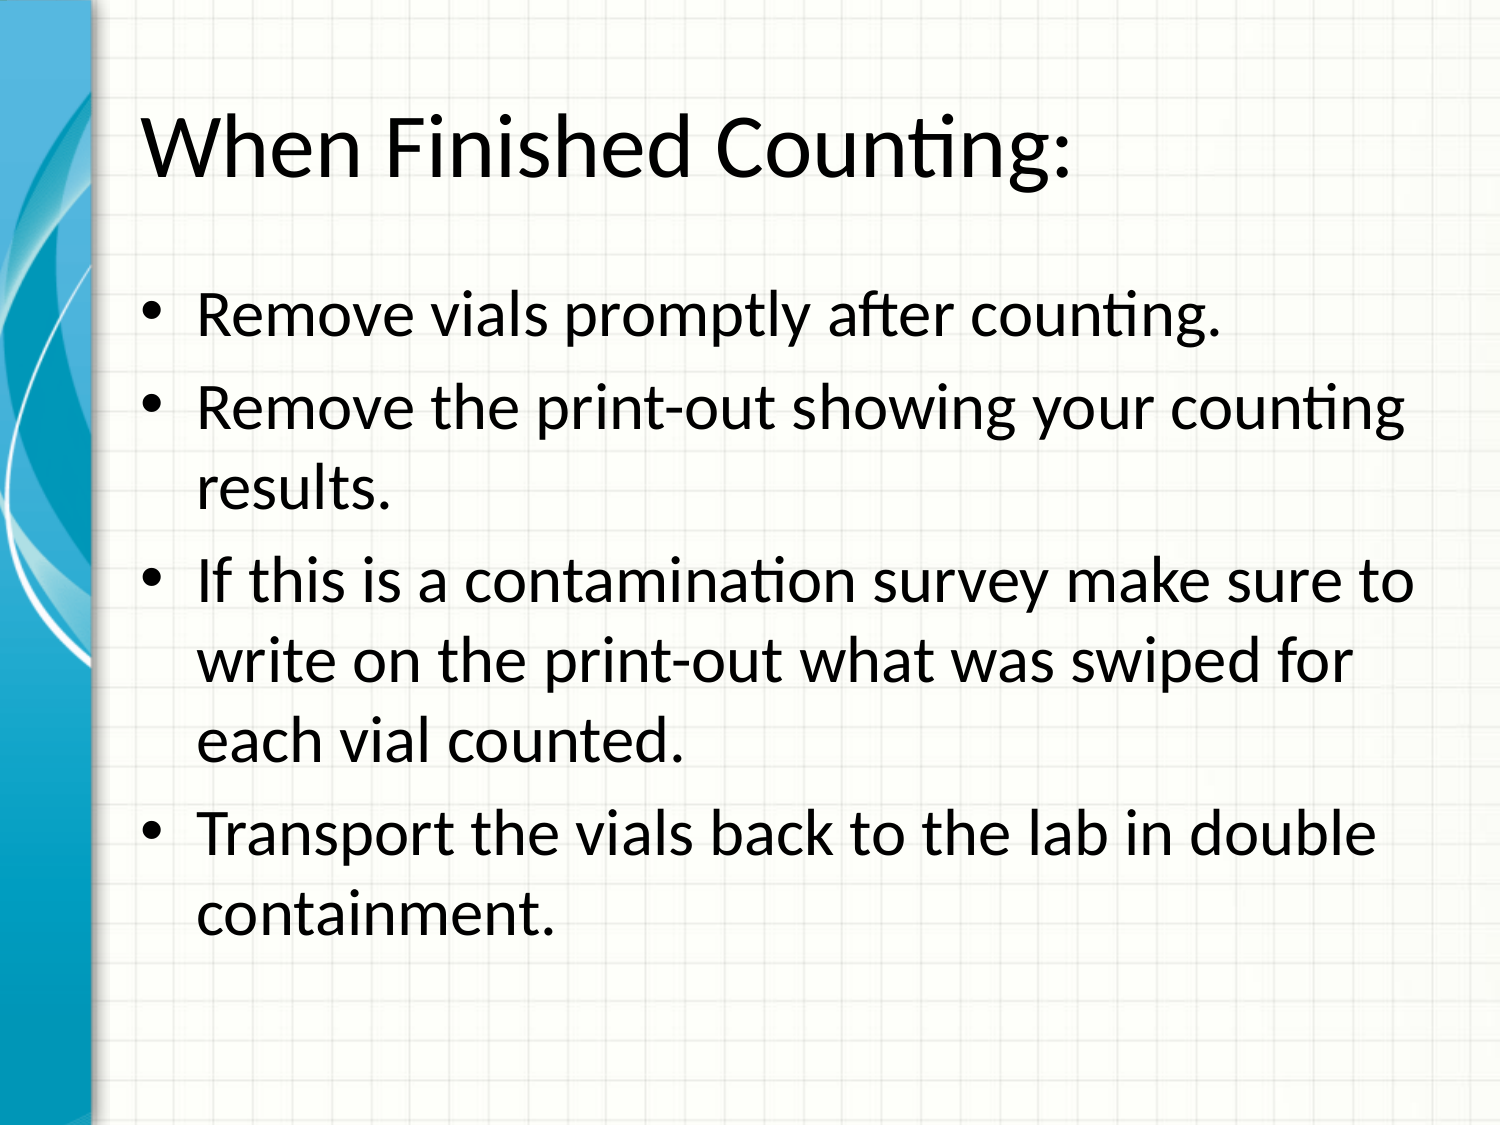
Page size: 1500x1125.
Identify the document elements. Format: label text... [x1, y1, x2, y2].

picture [0, 0, 1500, 1125]
title When Finished Counting: [125, 50, 1450, 232]
list Remove vials promptly after counting. Remove the print-out showing your counting results. If this is a contamination survey make sure to write on the print-out what was swiped for each vial counted. Transport the vials back to the lab in double containment. [125, 261, 1450, 967]
